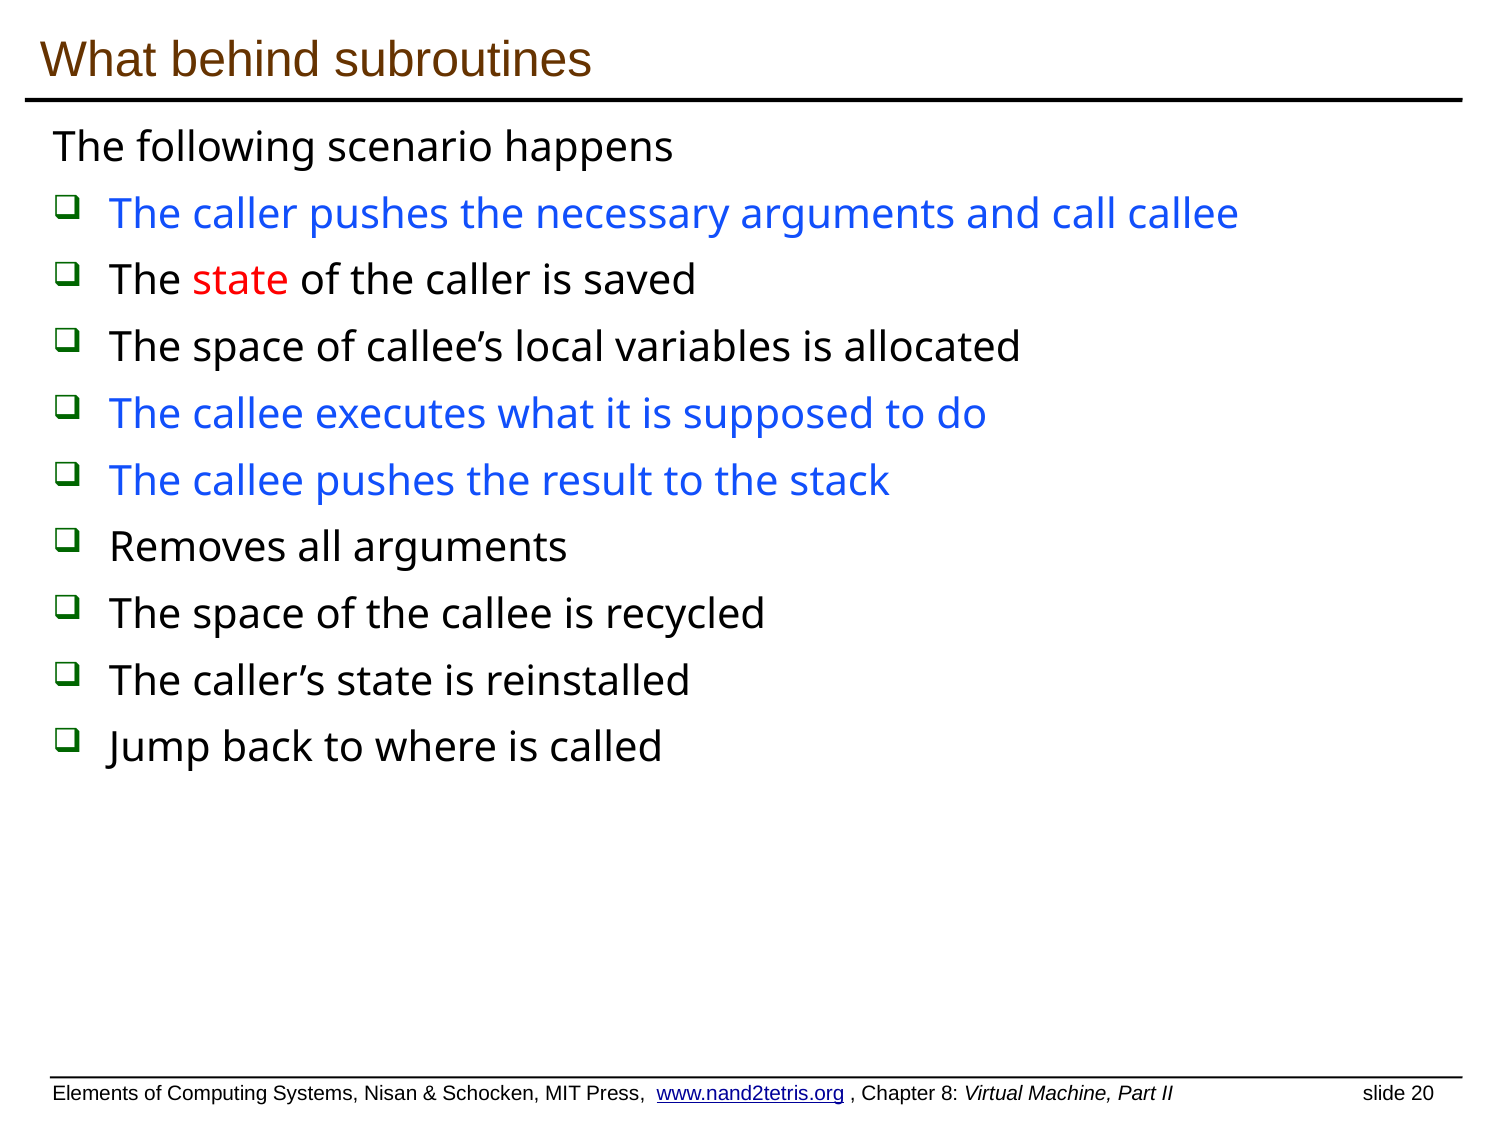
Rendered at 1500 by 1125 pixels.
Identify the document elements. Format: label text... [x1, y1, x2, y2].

list The following scenario happens The caller pushes the necessary arguments and call callee The state of the caller is saved The space of callee’s local variables is allocated The callee executes what it is supposed to do The callee pushes the result to the stack Removes all arguments The space of the callee is recycled The caller’s state is reinstalled Jump back to where is called [37, 112, 1450, 1050]
title What behind subroutines [24, 12, 1463, 100]
